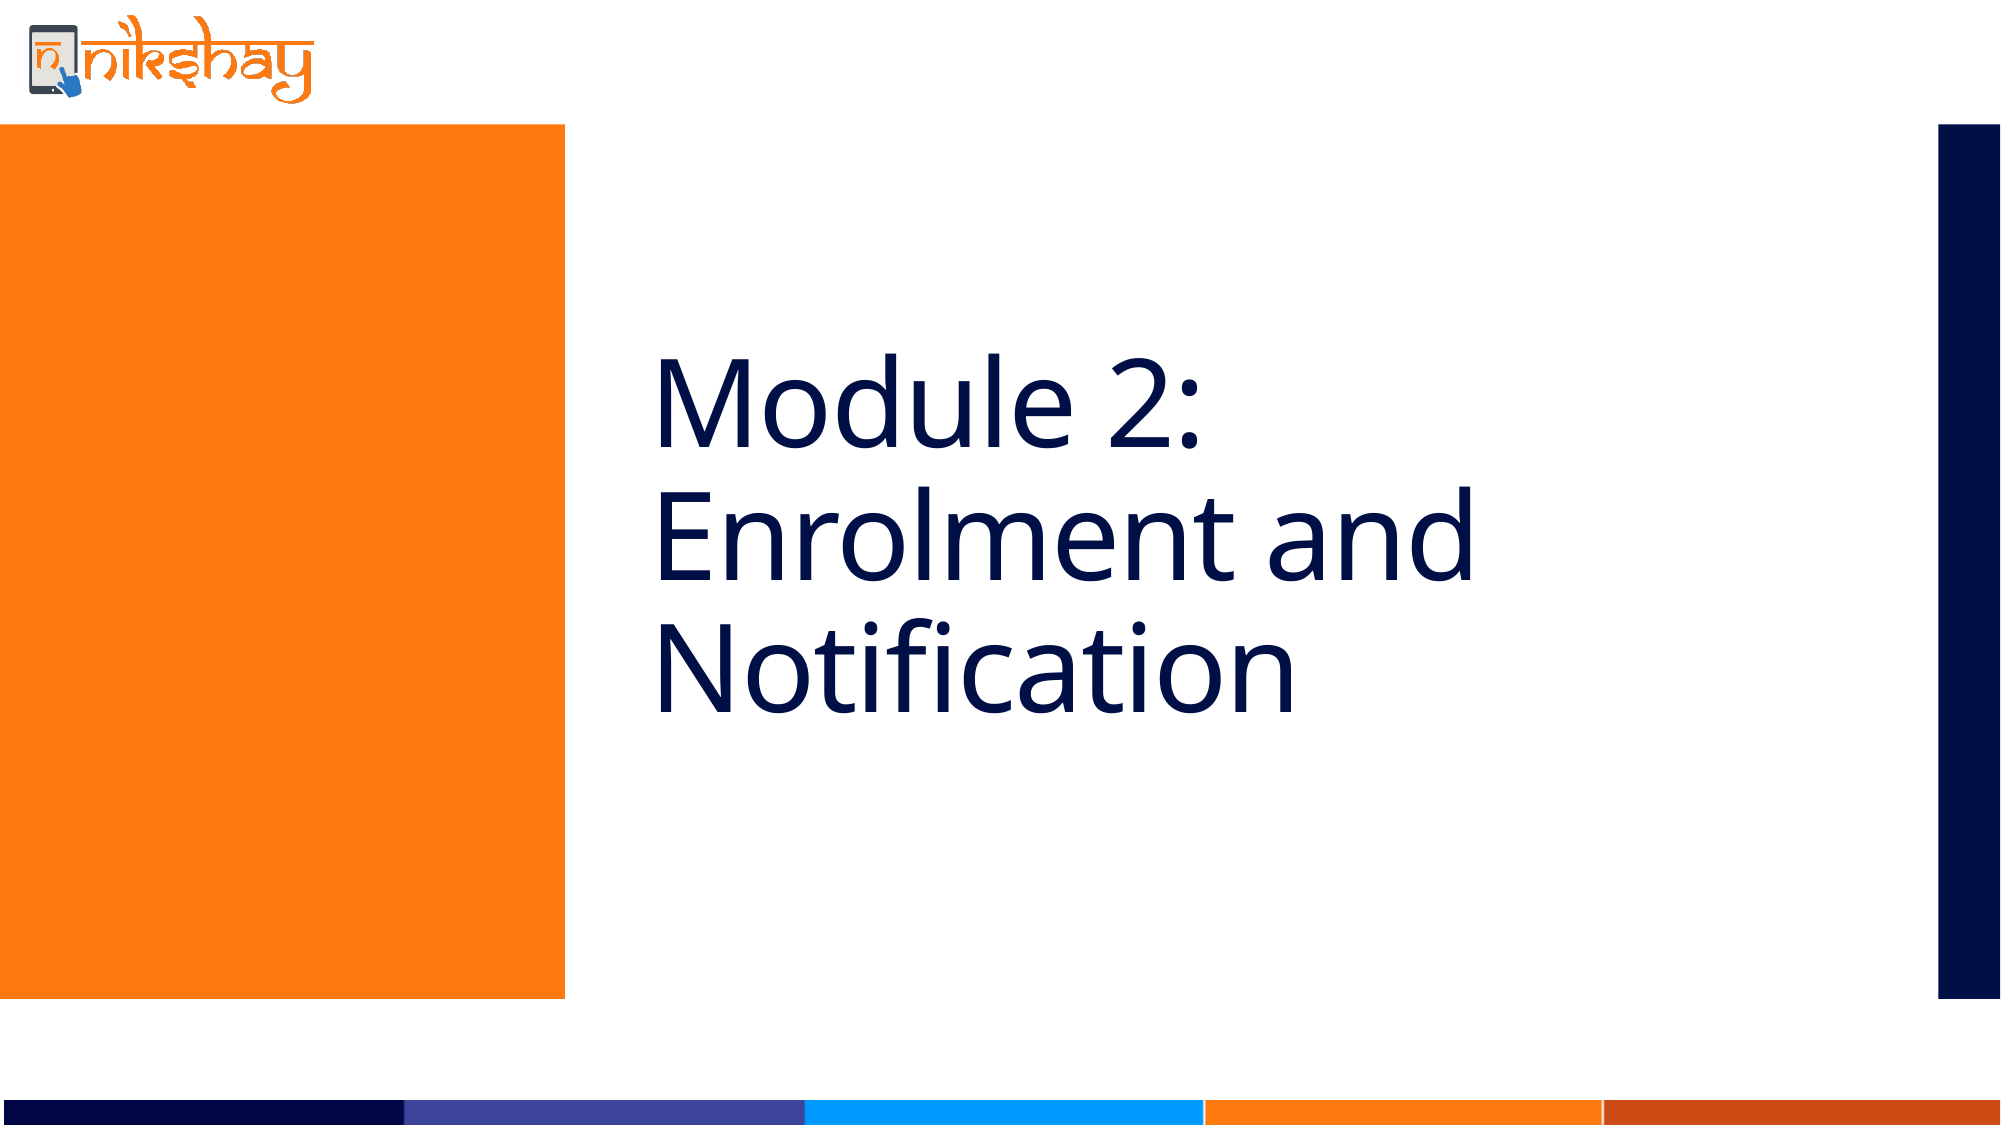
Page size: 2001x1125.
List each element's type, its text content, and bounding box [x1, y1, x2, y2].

picture [4, 1100, 2001, 1125]
title Module 2: Enrolment and Notification [634, 213, 1835, 747]
picture [21, 0, 321, 121]
